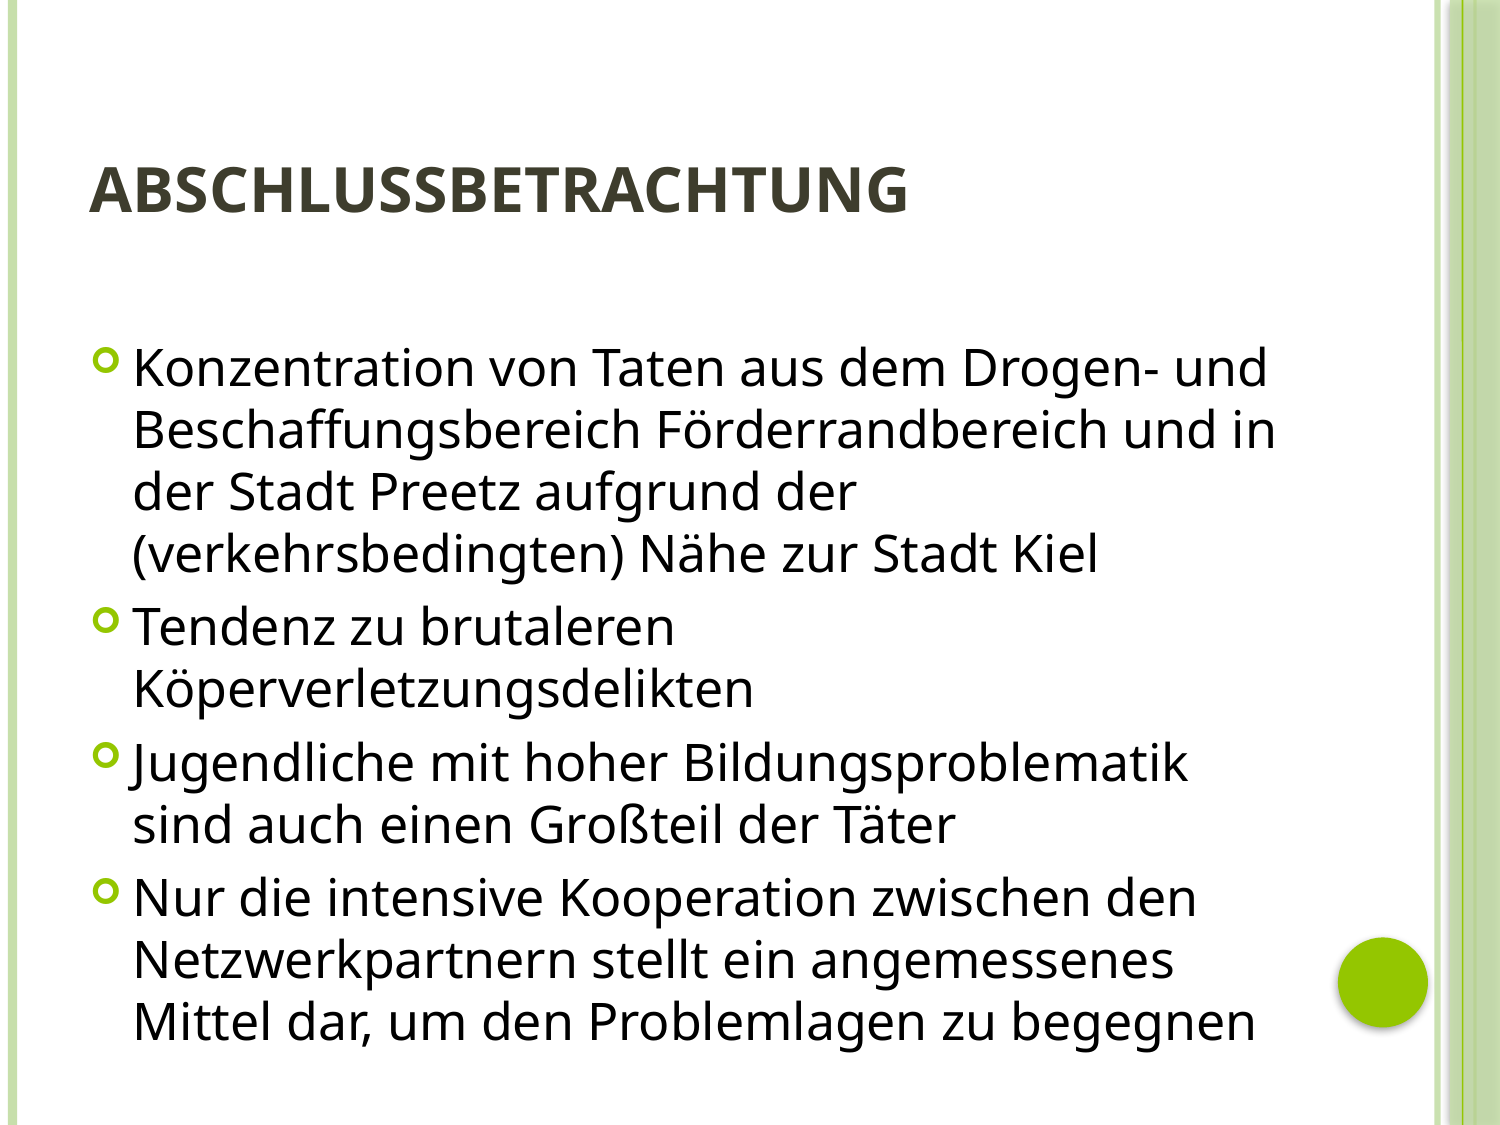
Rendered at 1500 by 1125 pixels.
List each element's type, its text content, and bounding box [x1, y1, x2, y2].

title Abschlussbetrachtung [75, 45, 1300, 233]
list Konzentration von Taten aus dem Drogen- und Beschaffungsbereich Förderrandbereich und in der Stadt Preetz aufgrund der (verkehrsbedingten) Nähe zur Stadt Kiel Tendenz zu brutaleren Köperverletzungsdelikten Jugendliche mit hoher Bildungsproblematik sind auch einen Großteil der Täter Nur die intensive Kooperation zwischen den Netzwerkpartnern stellt ein angemessenes Mittel dar, um den Problemlagen zu begegnen [75, 262, 1300, 1062]
